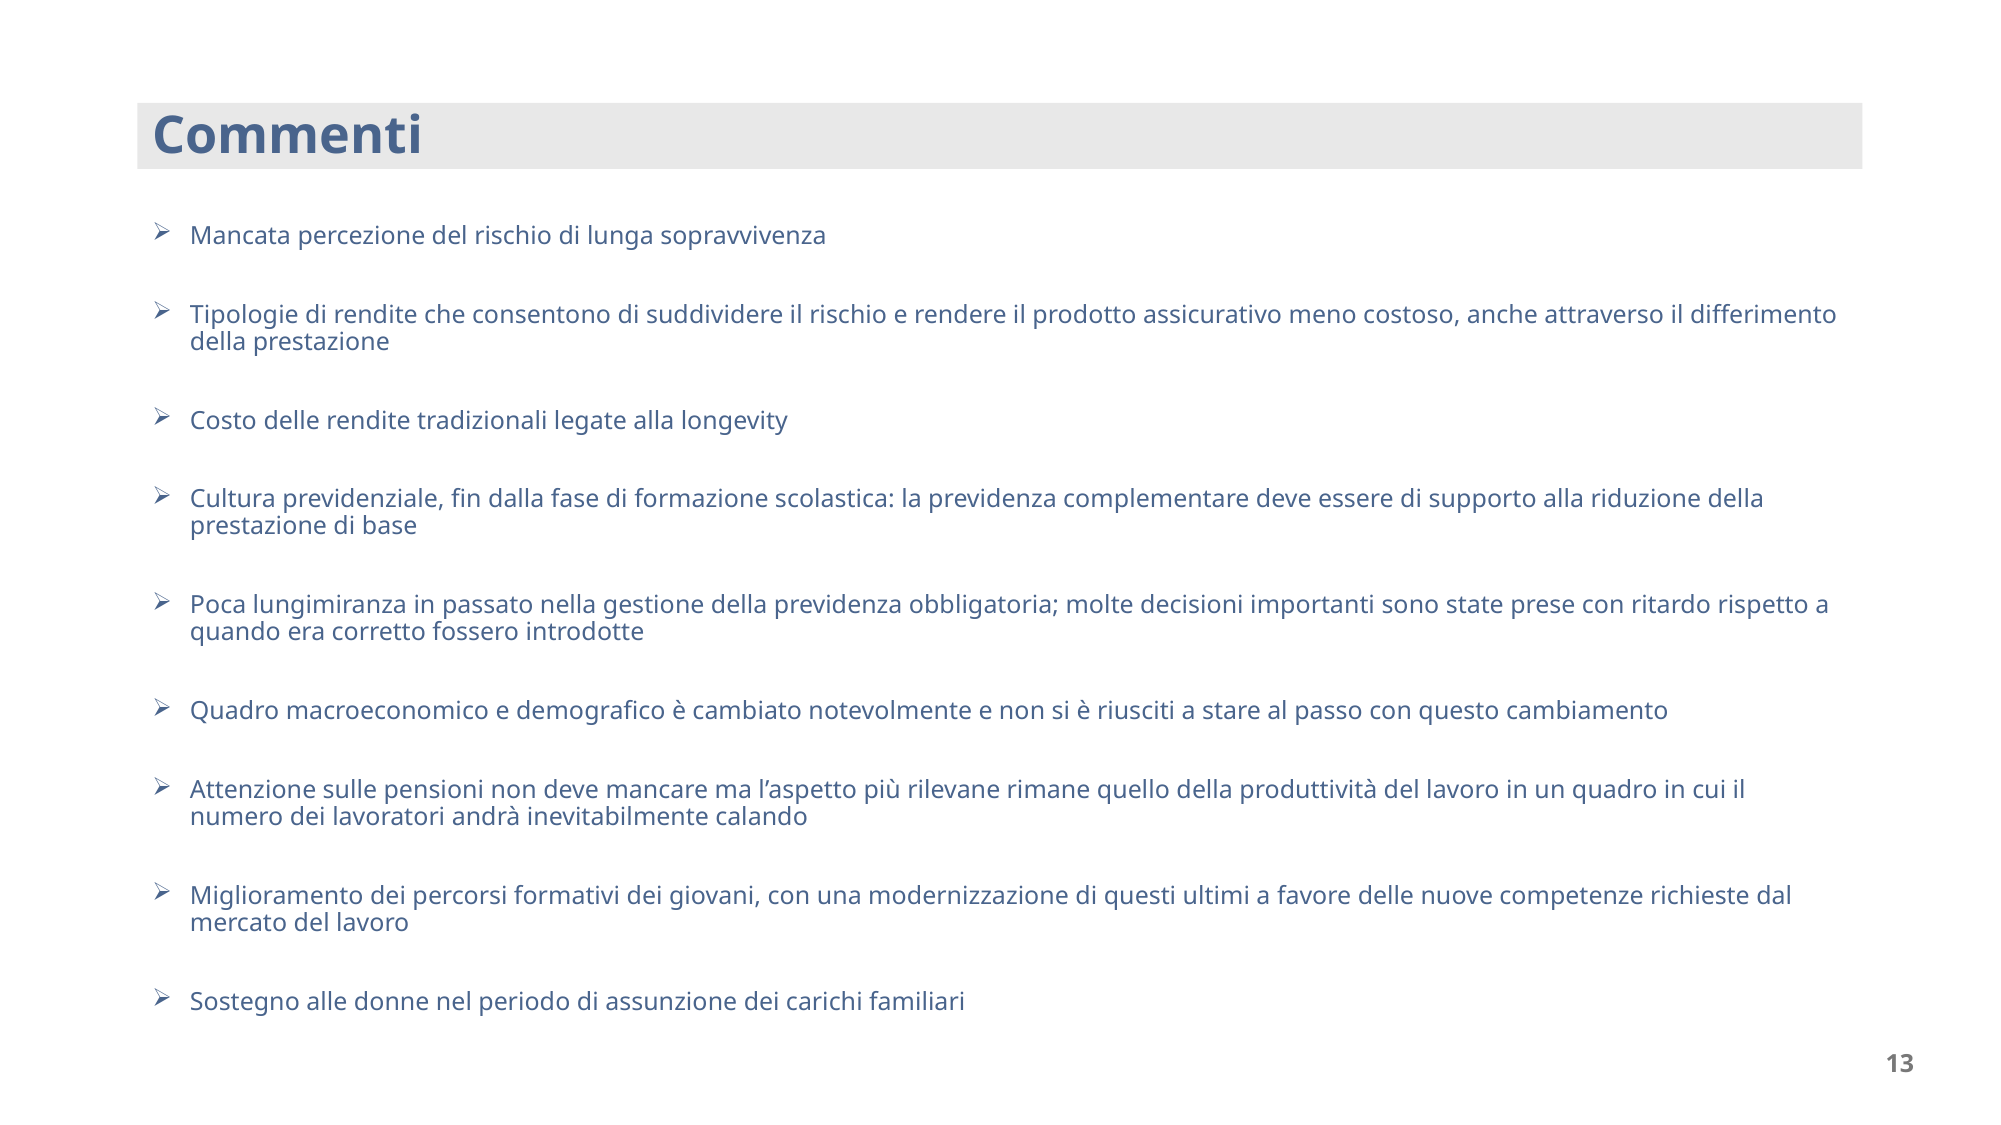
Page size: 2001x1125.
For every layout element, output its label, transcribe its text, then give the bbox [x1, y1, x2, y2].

slide_number 13 [1479, 1032, 1930, 1093]
text_box Commenti [137, 57, 1863, 216]
list Mancata percezione del rischio di lunga sopravvivenza Tipologie di rendite che consentono di suddividere il rischio e rendere il prodotto assicurativo meno costoso, anche attraverso il differimento della prestazione Costo delle rendite tradizionali legate alla longevity Cultura previdenziale, fin dalla fase di formazione scolastica: la previdenza complementare deve essere di supporto alla riduzione della prestazione di base Poca lungimiranza in passato nella gestione della previdenza obbligatoria; molte decisioni importanti sono state prese con ritardo rispetto a quando era corretto fossero introdotte Quadro macroeconomico e demografico è cambiato notevolmente e non si è riusciti a stare al passo con questo cambiamento Attenzione sulle pensioni non deve mancare ma l’aspetto più rilevane rimane quello della produttività del lavoro in un quadro in cui il numero dei lavoratori andrà inevitabilmente calando Miglioramento dei percorsi formativi dei giovani, con una modernizzazione di questi ultimi a favore delle nuove competenze richieste dal mercato del lavoro Sostegno alle donne nel periodo di assunzione dei carichi familiari [137, 216, 1863, 1033]
